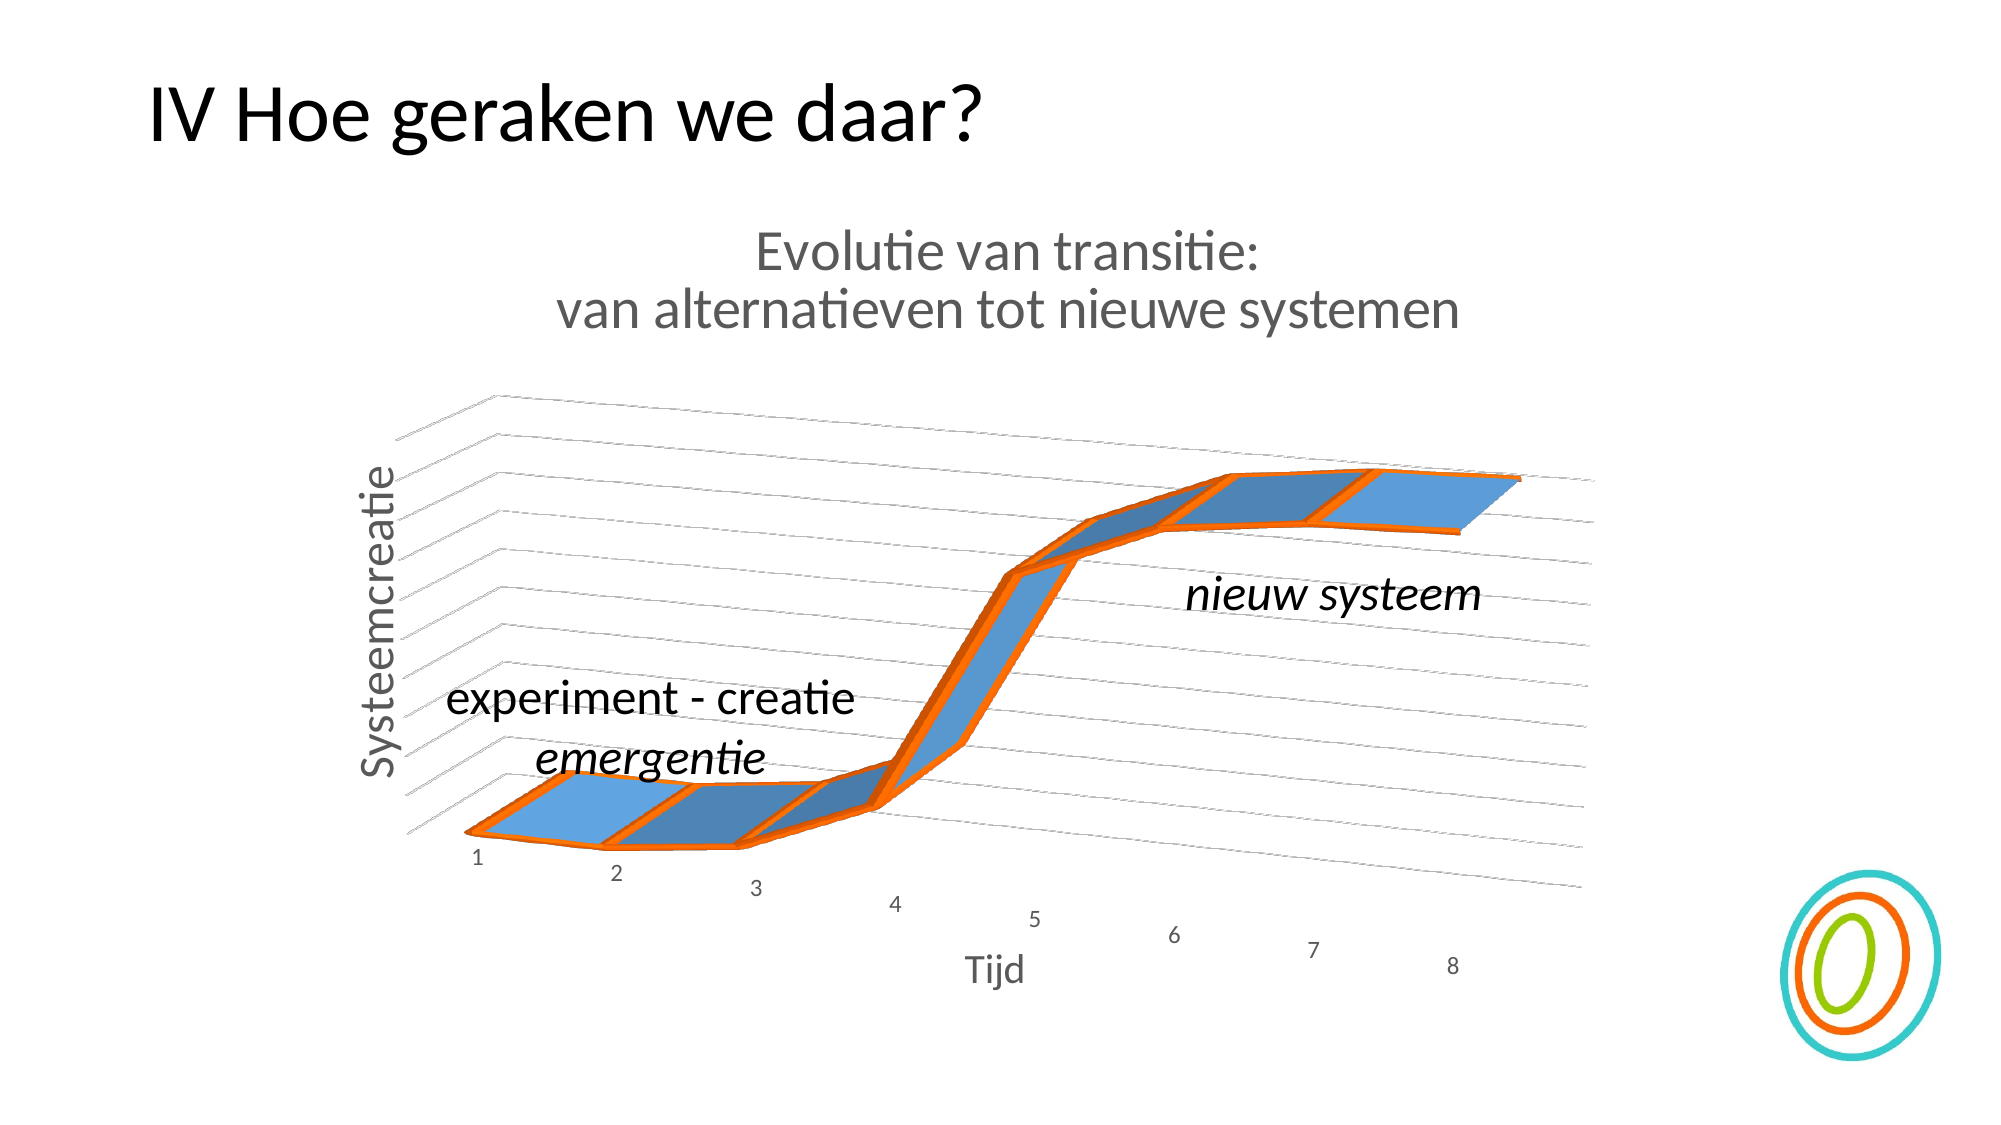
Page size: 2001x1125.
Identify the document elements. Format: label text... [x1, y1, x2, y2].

title IV Hoe geraken we daar? [132, 42, 1810, 168]
picture [1769, 862, 1956, 1067]
chart [333, 194, 1667, 1007]
